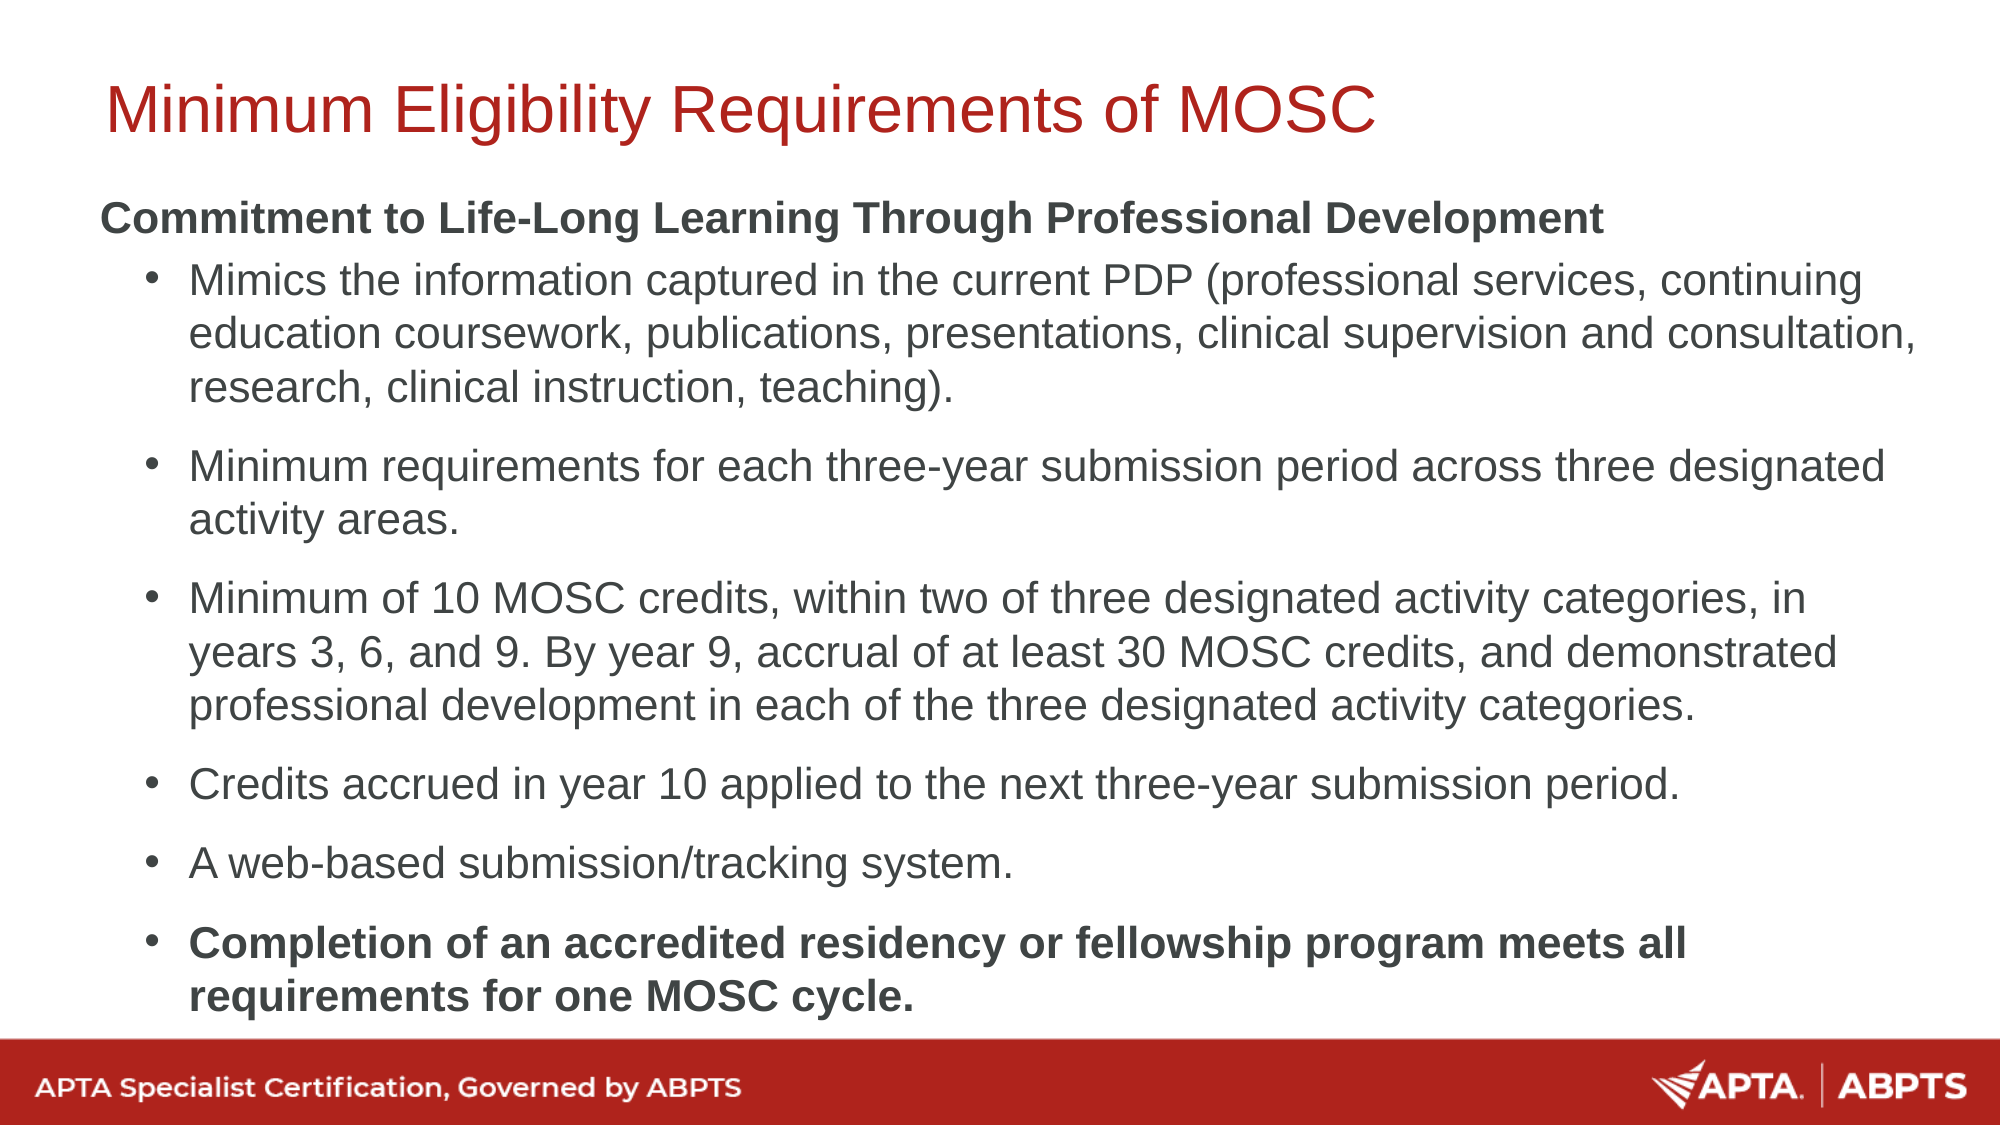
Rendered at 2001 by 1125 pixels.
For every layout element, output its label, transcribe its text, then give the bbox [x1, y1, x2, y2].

title Minimum Eligibility Requirements of MOSC [105, 75, 1923, 189]
list Commitment to Life-Long Learning Through Professional Development Mimics the information captured in the current PDP (professional services, continuing education coursework, publications, presentations, clinical supervision and consultation, research, clinical instruction, teaching). Minimum requirements for each three-year submission period across three designated activity areas. Minimum of 10 MOSC credits, within two of three designated activity categories, in years 3, 6, and 9. By year 9, accrual of at least 30 MOSC credits, and demonstrated professional development in each of the three designated activity categories. Credits accrued in year 10 applied to the next three-year submission period. A web-based submission/tracking system. Completion of an accredited residency or fellowship program meets all requirements for one MOSC cycle. [99, 189, 1923, 1032]
picture [0, 1032, 2000, 1125]
